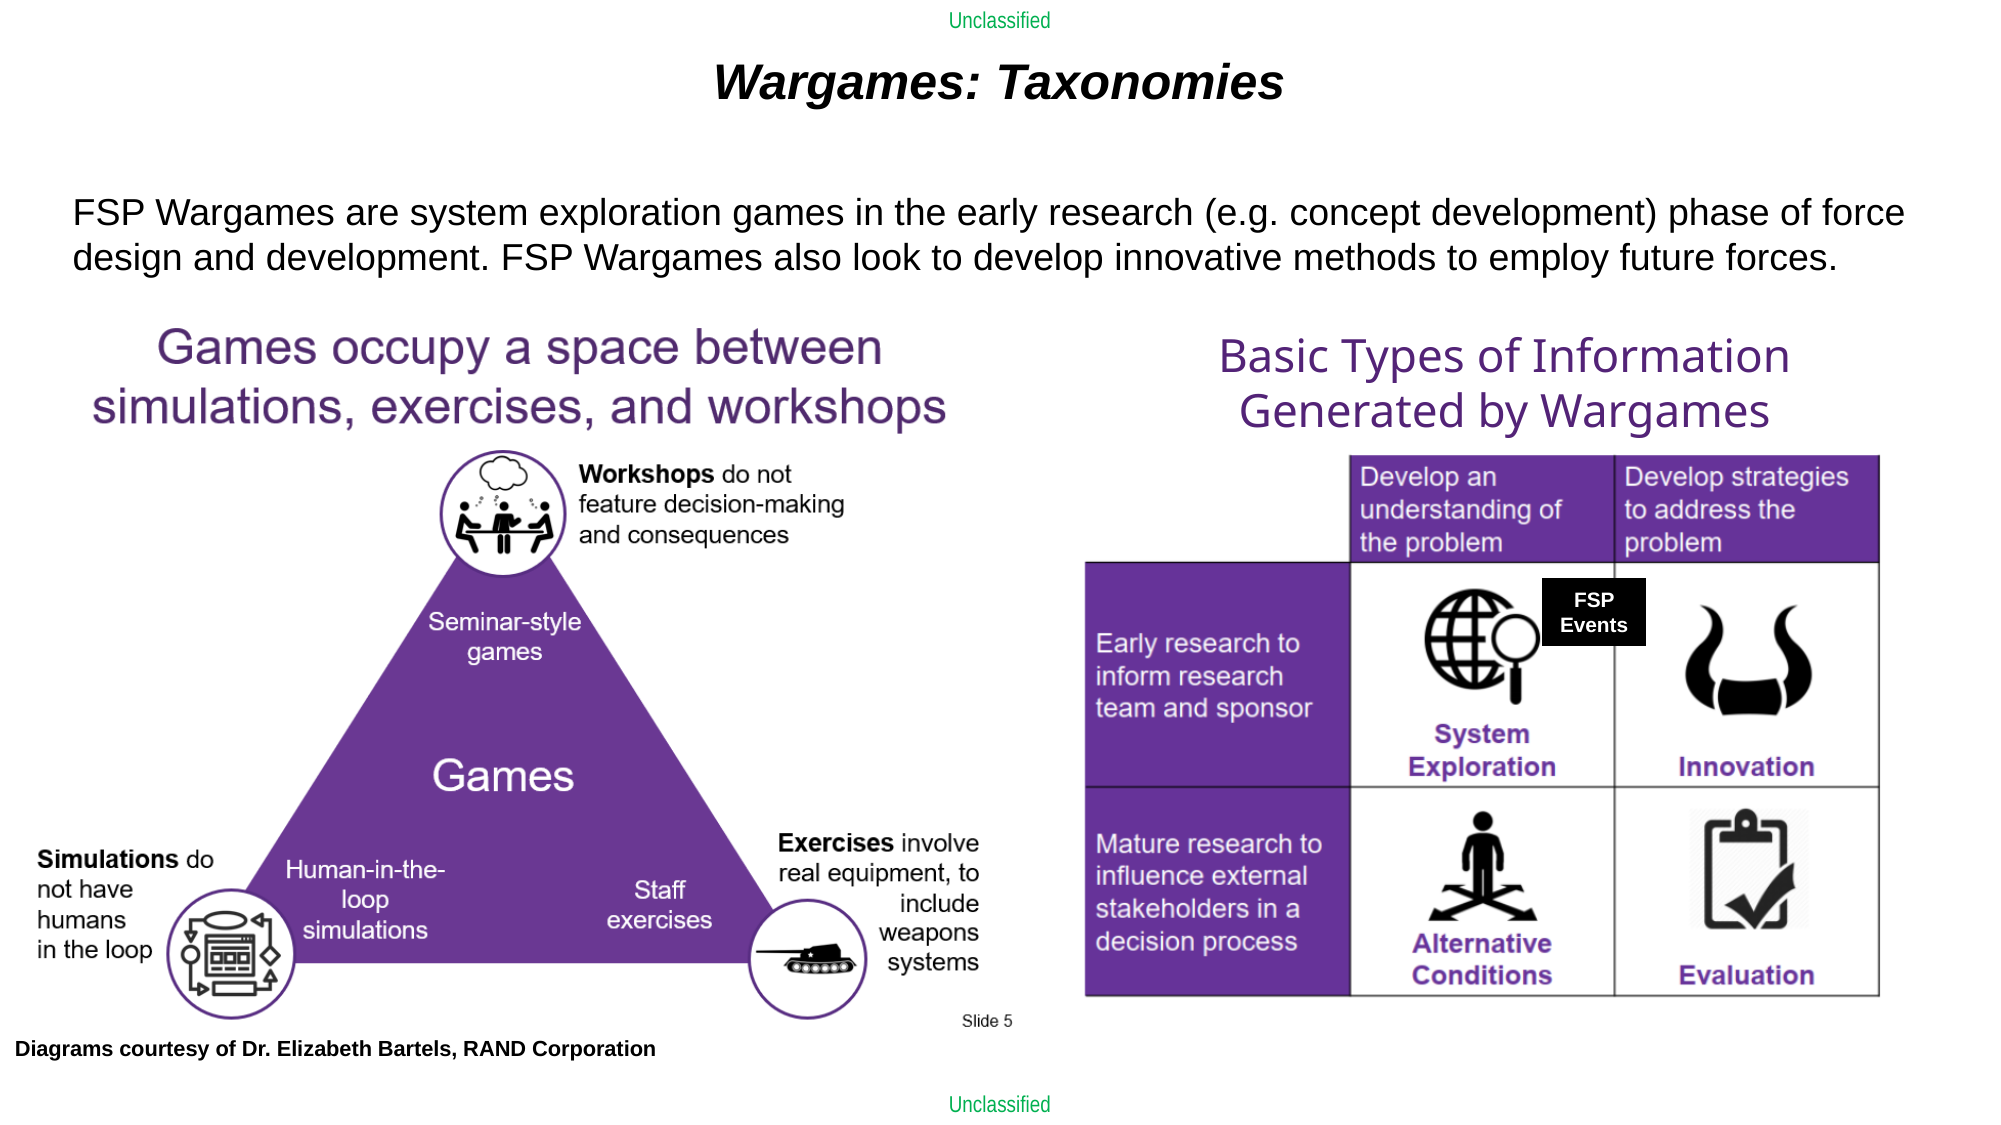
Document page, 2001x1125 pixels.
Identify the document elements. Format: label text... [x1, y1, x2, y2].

title Wargames: Taxonomies [295, 49, 1704, 118]
text_box Basic Types of Information Generated by Wargames [1127, 319, 1883, 444]
text_box FSP Wargames are system exploration games in the early research (e.g. concept development) phase of force design and development. FSP Wargames also look to develop innovative methods to employ future forces. [57, 180, 1941, 286]
picture [25, 286, 1023, 1028]
picture [1081, 452, 1883, 1000]
text_box Unclassified [934, 1082, 1066, 1125]
text_box Diagrams courtesy of Dr. Elizabeth Bartels, RAND Corporation [0, 1027, 740, 1069]
text_box Unclassified [934, 0, 1066, 41]
